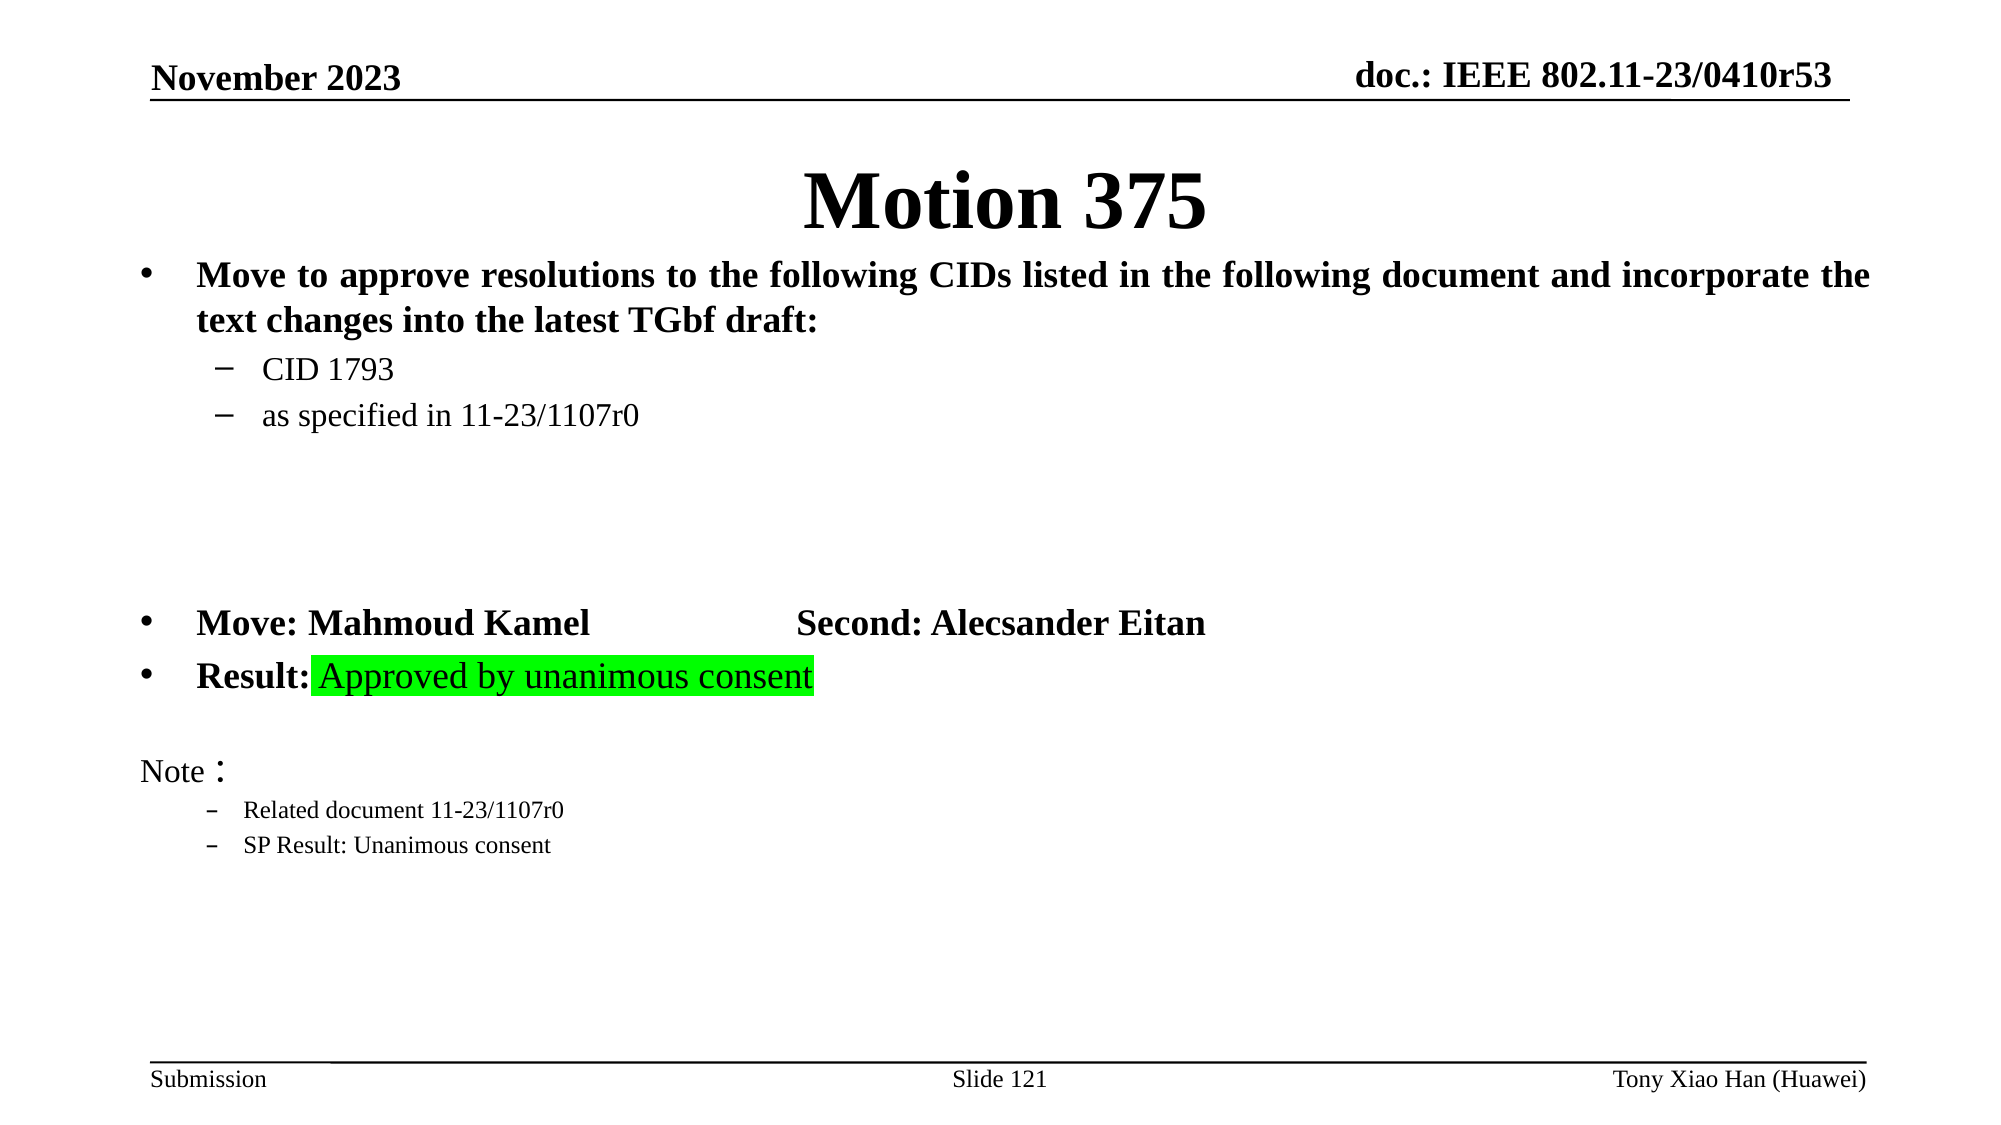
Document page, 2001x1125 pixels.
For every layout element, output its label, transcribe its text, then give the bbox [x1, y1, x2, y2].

text_box Move to approve resolutions to the following CIDs listed in the following document and incorporate the text changes into the latest TGbf draft: CID 1793 as specified in 11-23/1107r0 Move: Mahmoud Kamel Second: Alecsander Eitan Result: Approved by unanimous consent Note： Related document 11-23/1107r0 SP Result: Unanimous consent [125, 212, 1888, 900]
text_box Motion 375 [368, 137, 1644, 212]
